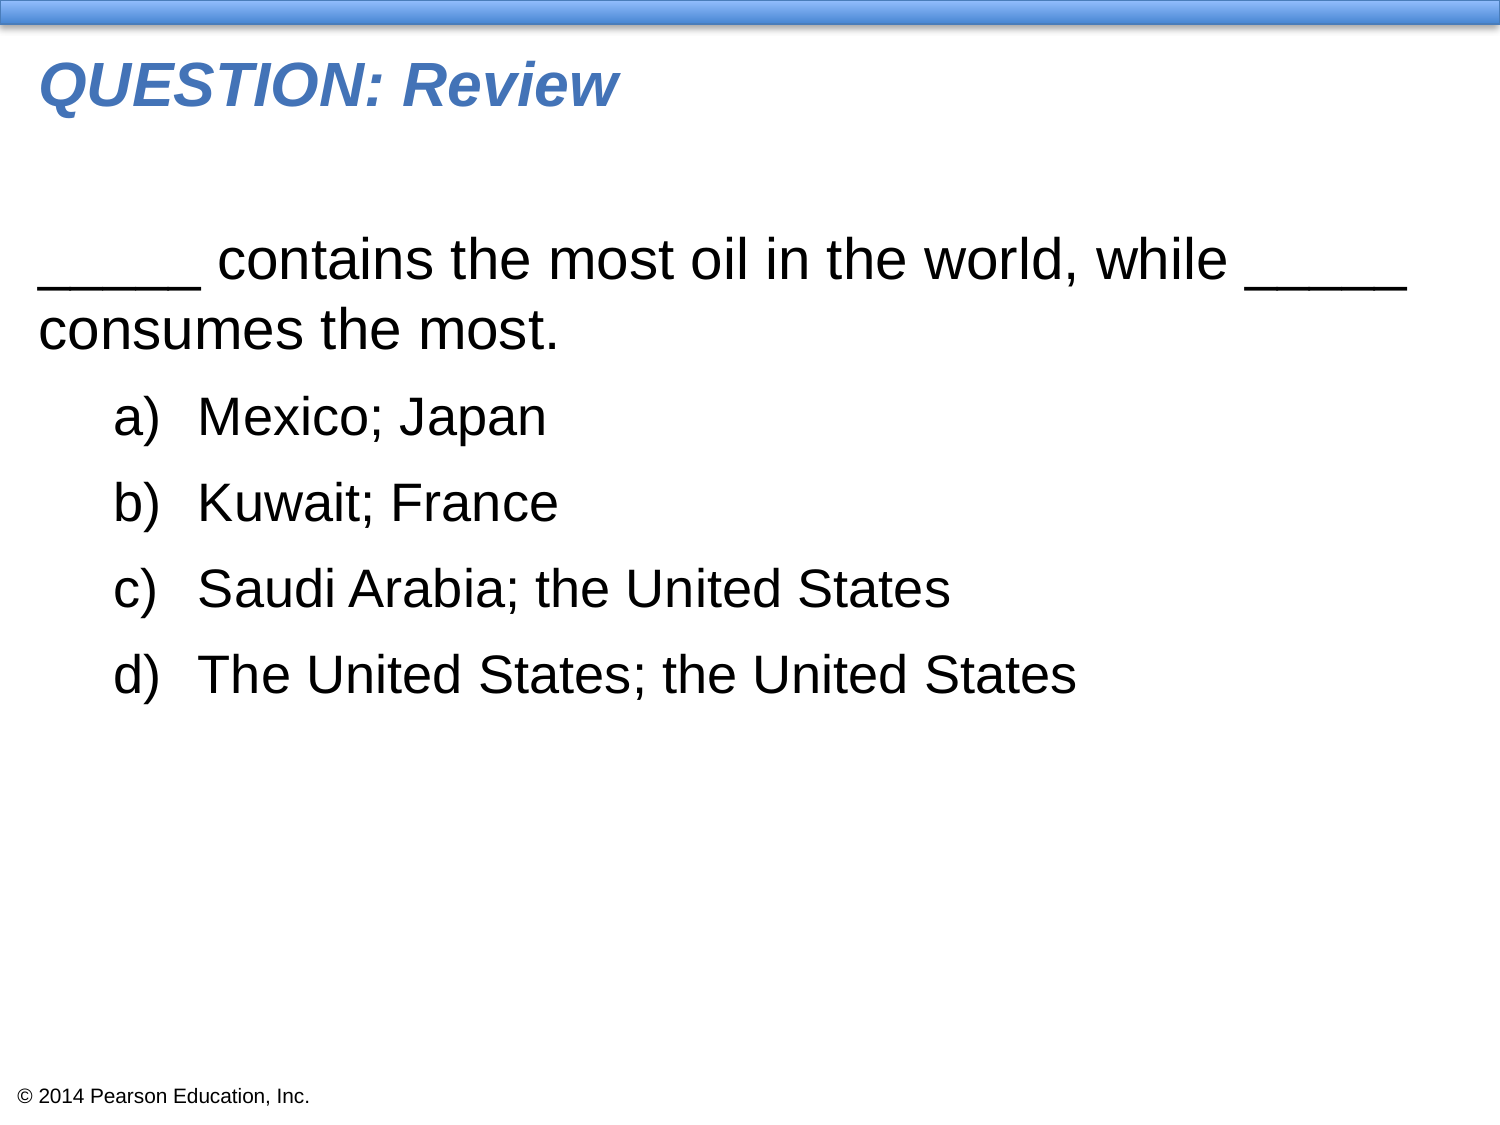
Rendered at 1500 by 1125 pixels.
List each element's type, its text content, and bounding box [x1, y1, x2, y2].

list _____ contains the most oil in the world, while _____ consumes the most. Mexico; Japan Kuwait; France Saudi Arabia; the United States The United States; the United States [23, 213, 1476, 1005]
title QUESTION: Review [23, 36, 1476, 213]
